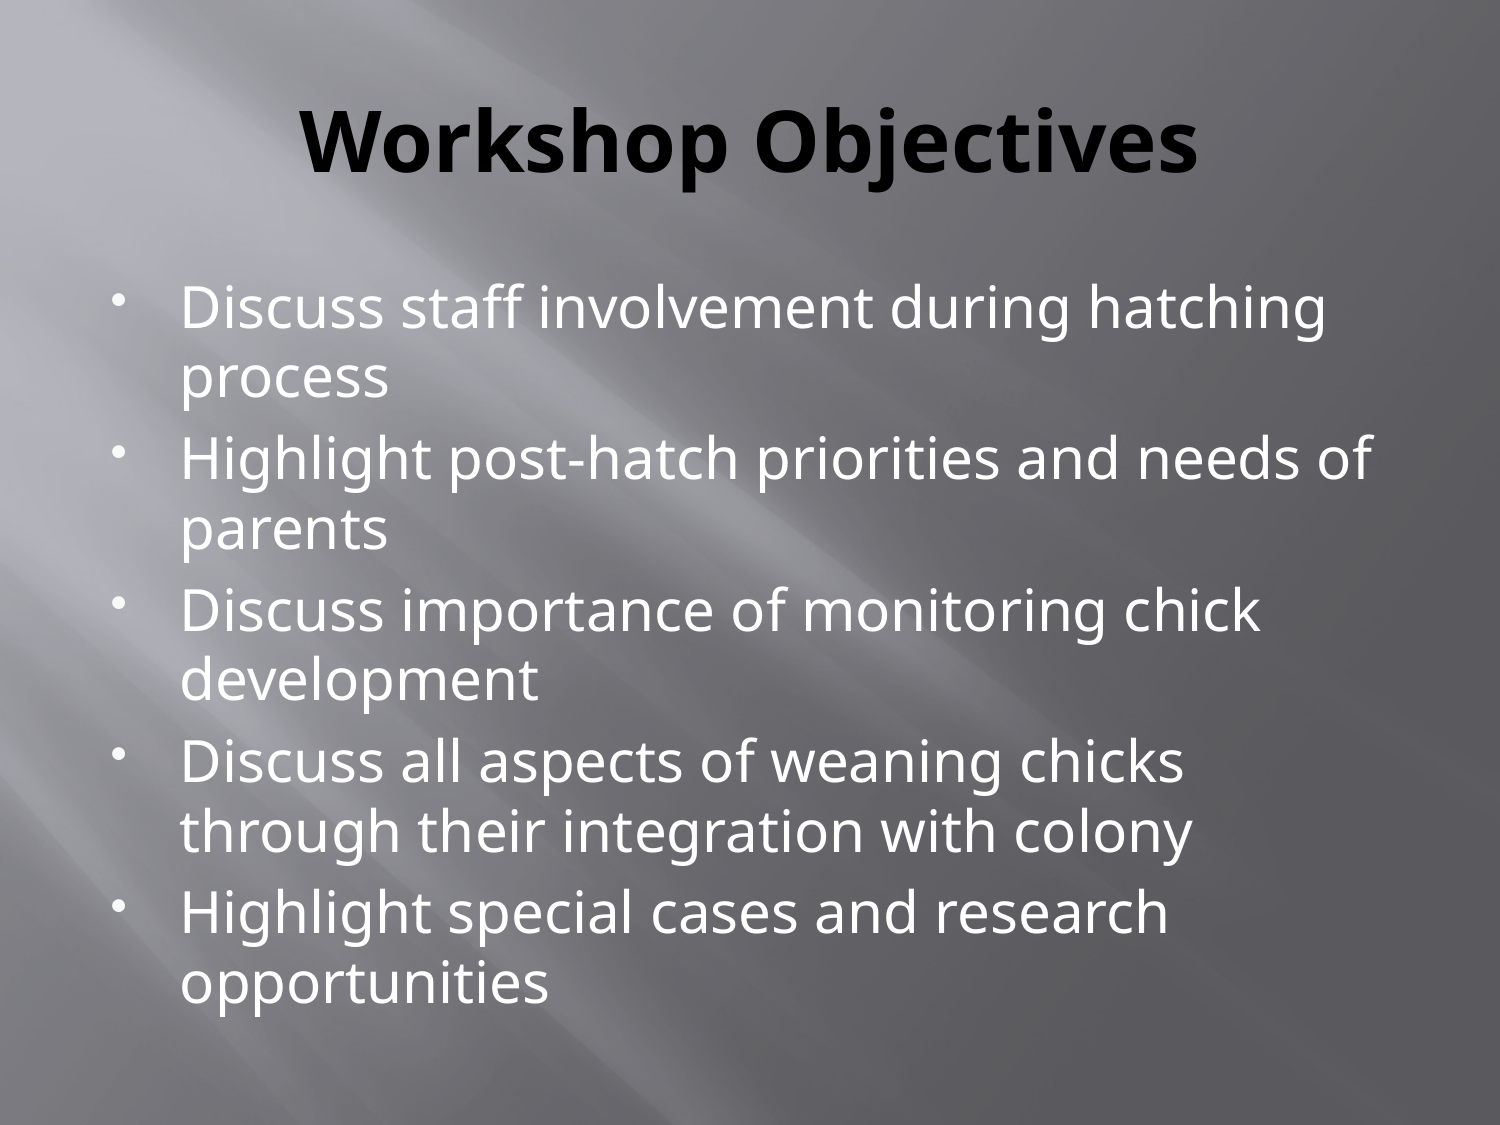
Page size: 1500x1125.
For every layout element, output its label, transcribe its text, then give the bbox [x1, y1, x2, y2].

list Discuss staff involvement during hatching process Highlight post-hatch priorities and needs of parents Discuss importance of monitoring chick development Discuss all aspects of weaning chicks through their integration with colony Highlight special cases and research opportunities [75, 262, 1425, 1035]
title Workshop Objectives [75, 45, 1425, 233]
